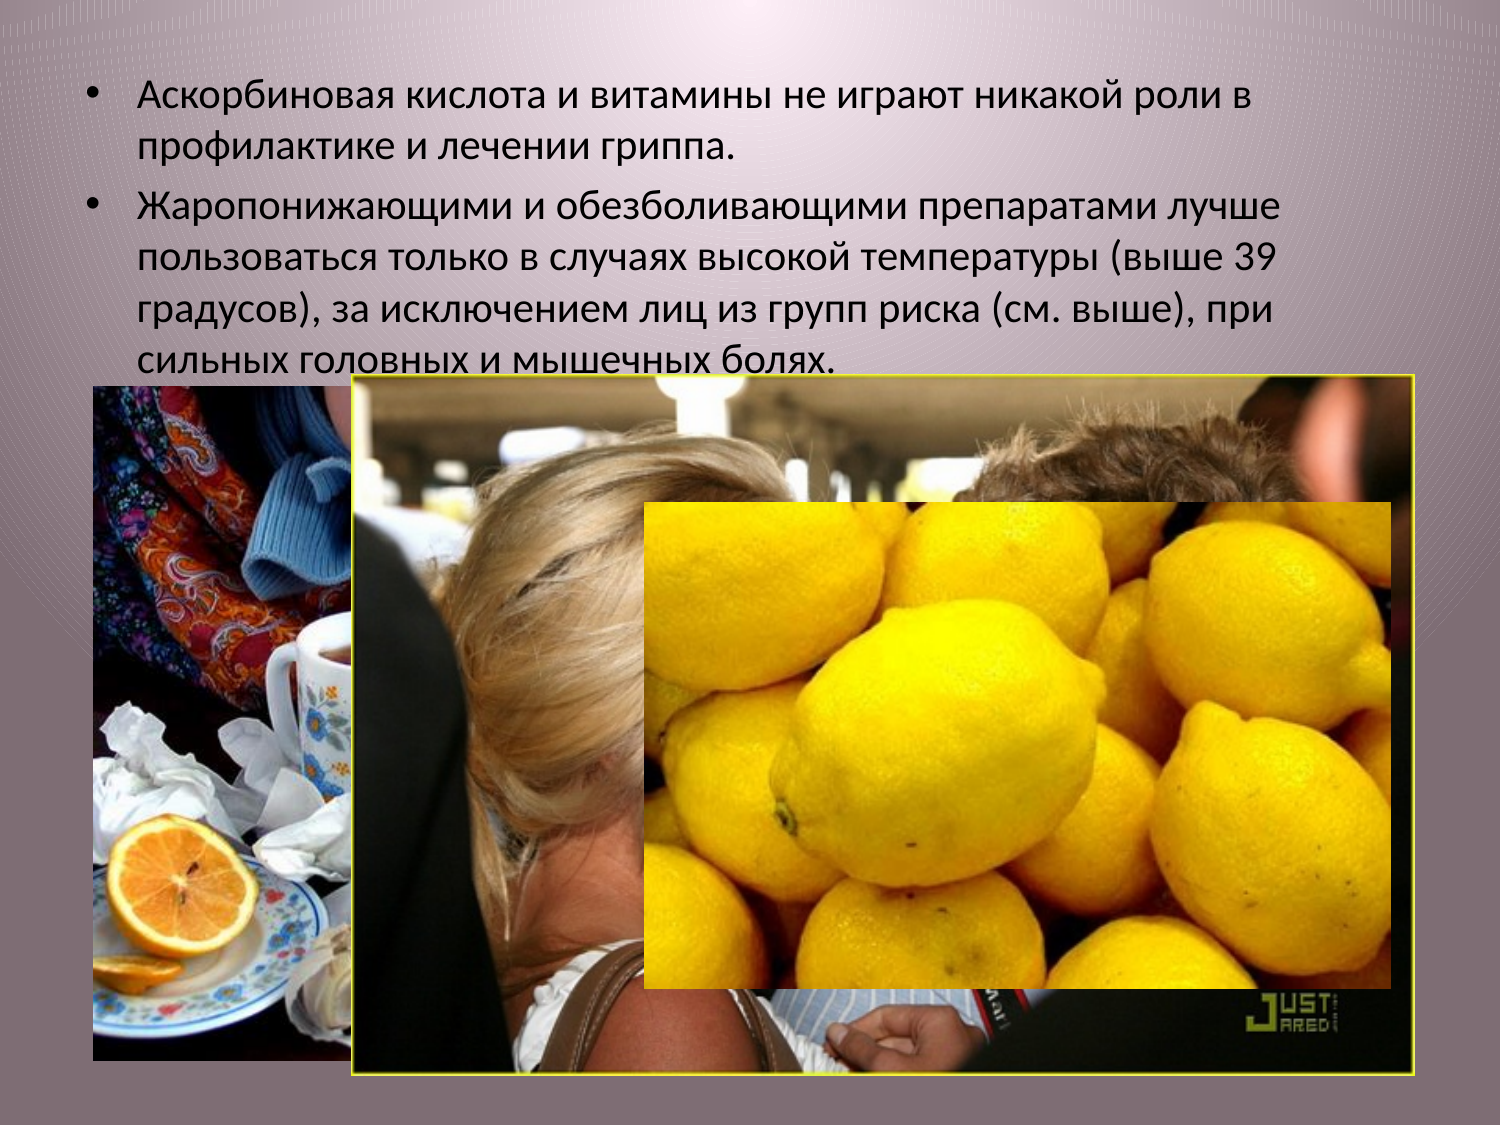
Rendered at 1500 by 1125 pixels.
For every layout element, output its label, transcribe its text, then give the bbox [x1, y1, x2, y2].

picture [93, 374, 1416, 1076]
list Аскорбиновая кислота и витамины не играют никакой роли в профилактике и лечении гриппа. Жаропонижающими и обезболивающими препаратами лучше пользоваться только в случаях высокой температуры (выше 39 градусов), за исключением лиц из групп риска (см. выше), при сильных головных и мышечных болях. [70, 58, 1421, 394]
